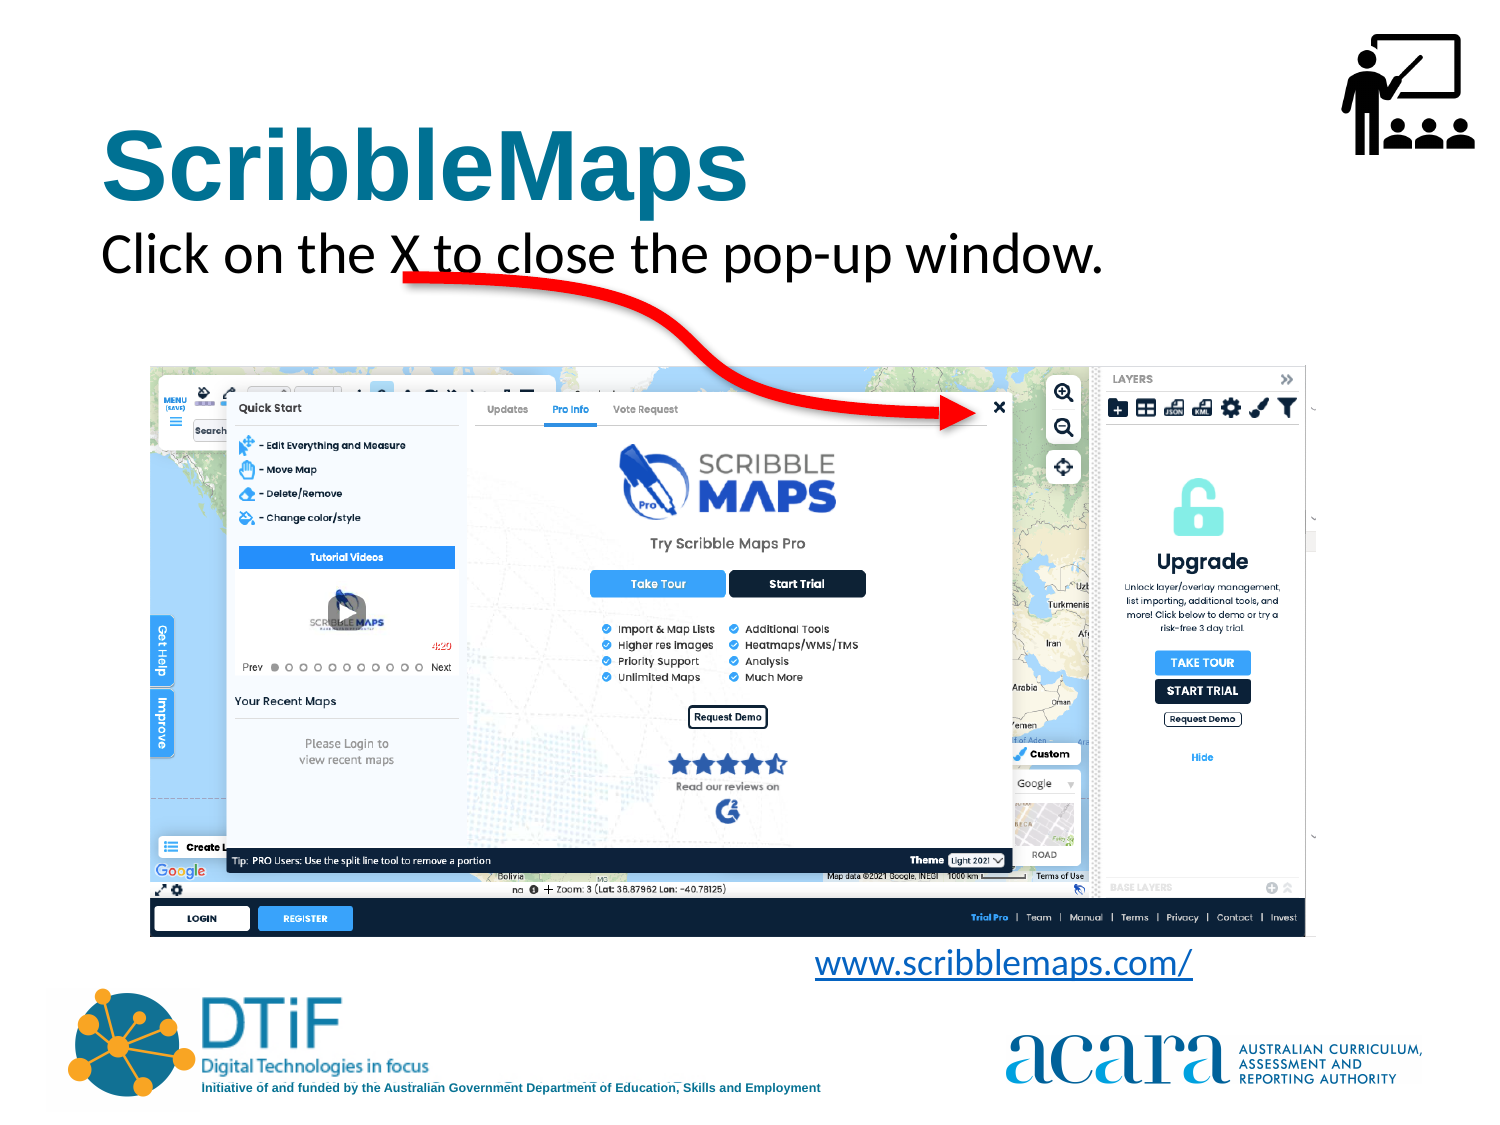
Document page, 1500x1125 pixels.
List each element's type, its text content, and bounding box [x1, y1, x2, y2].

picture [150, 365, 1316, 937]
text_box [402, 277, 976, 414]
picture [1333, 18, 1484, 169]
picture [1006, 1035, 1422, 1084]
picture [46, 988, 200, 1112]
list Click on the X to close the pop-up window. [86, 215, 1414, 366]
picture [201, 997, 736, 1092]
title ScribbleMaps [86, 59, 1381, 215]
text_box www.scribblemaps.com/ [799, 930, 1334, 991]
